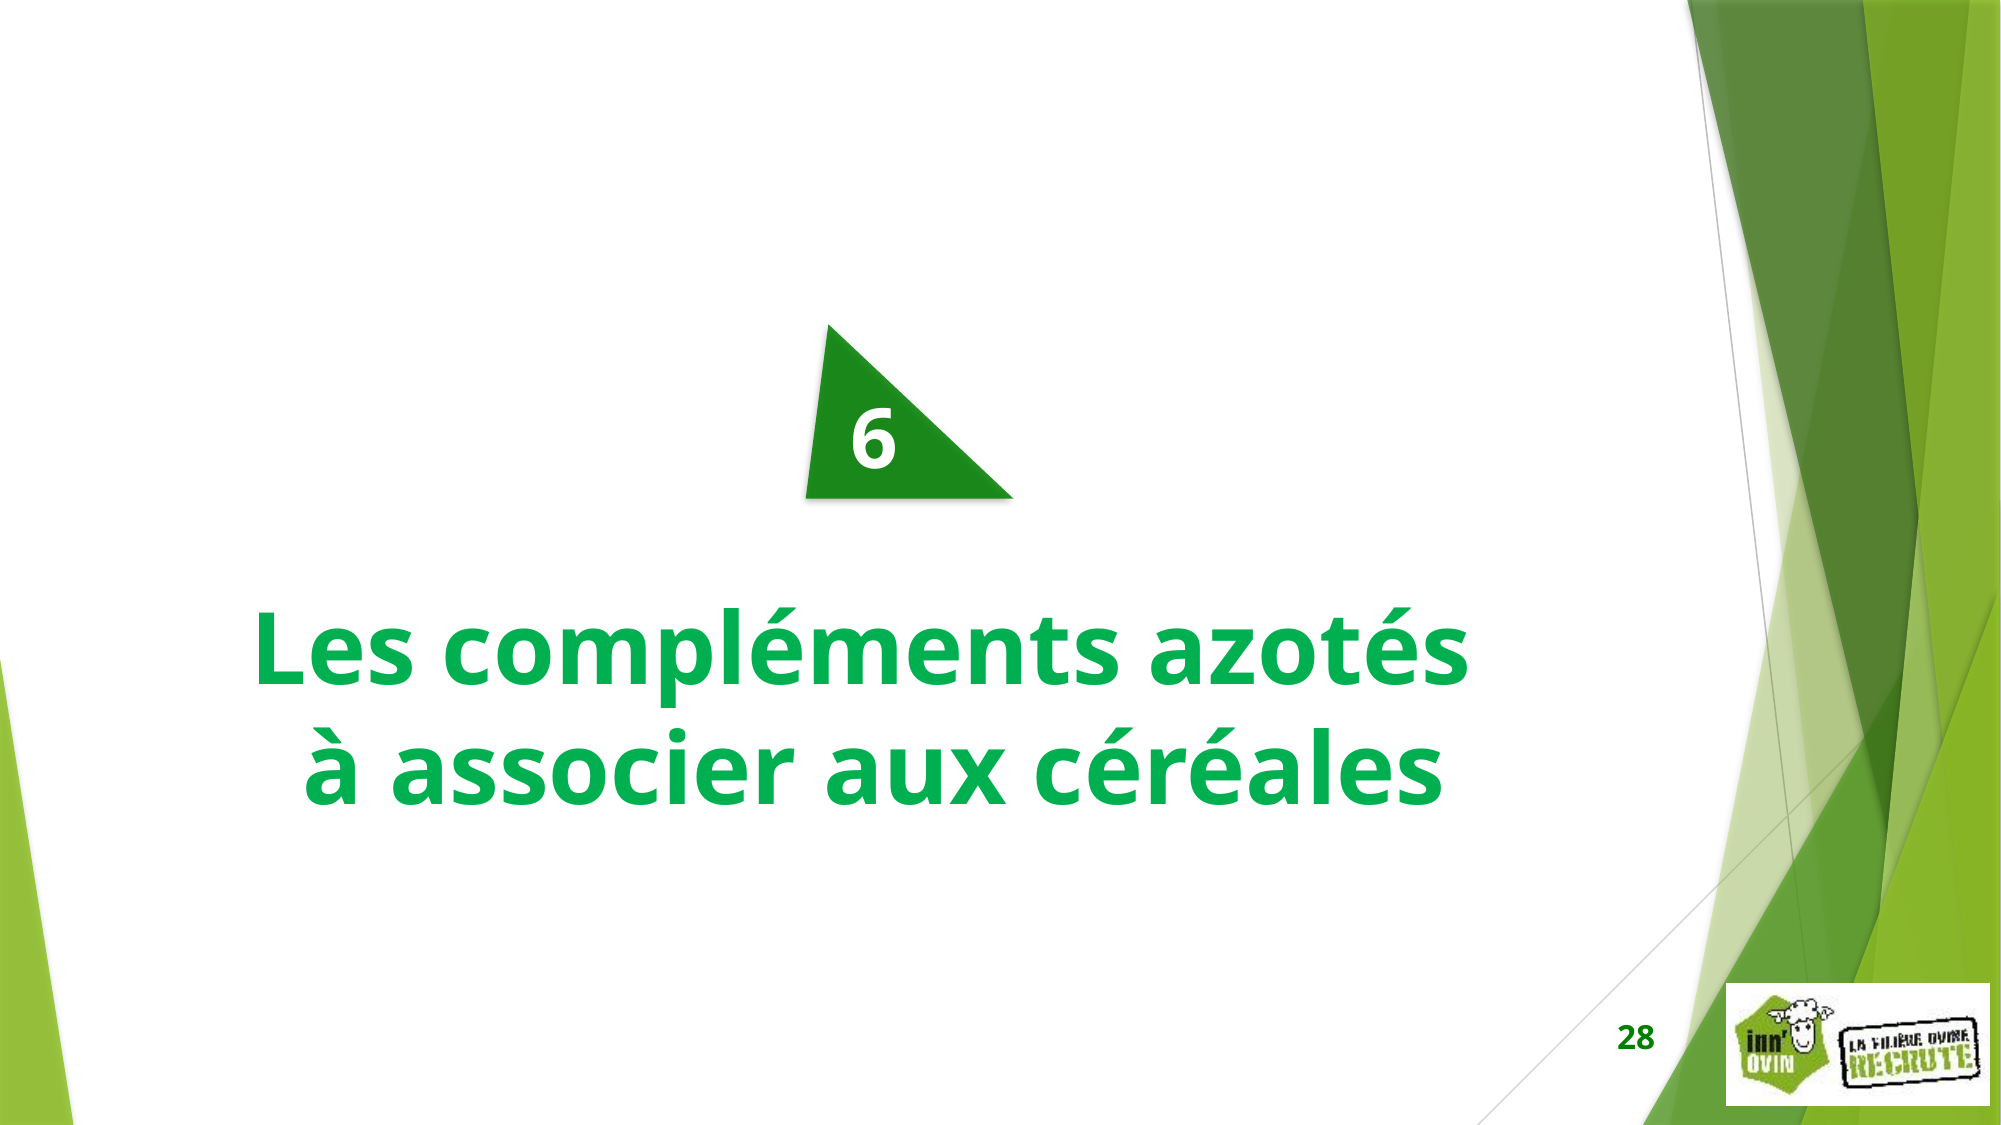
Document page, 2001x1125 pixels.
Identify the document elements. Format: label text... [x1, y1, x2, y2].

picture [1726, 983, 1990, 1106]
text_box 6 Les compléments azotés à associer aux céréales [169, 377, 1580, 595]
slide_number 28 [1602, 1008, 1715, 1069]
text_box [820, 323, 886, 377]
